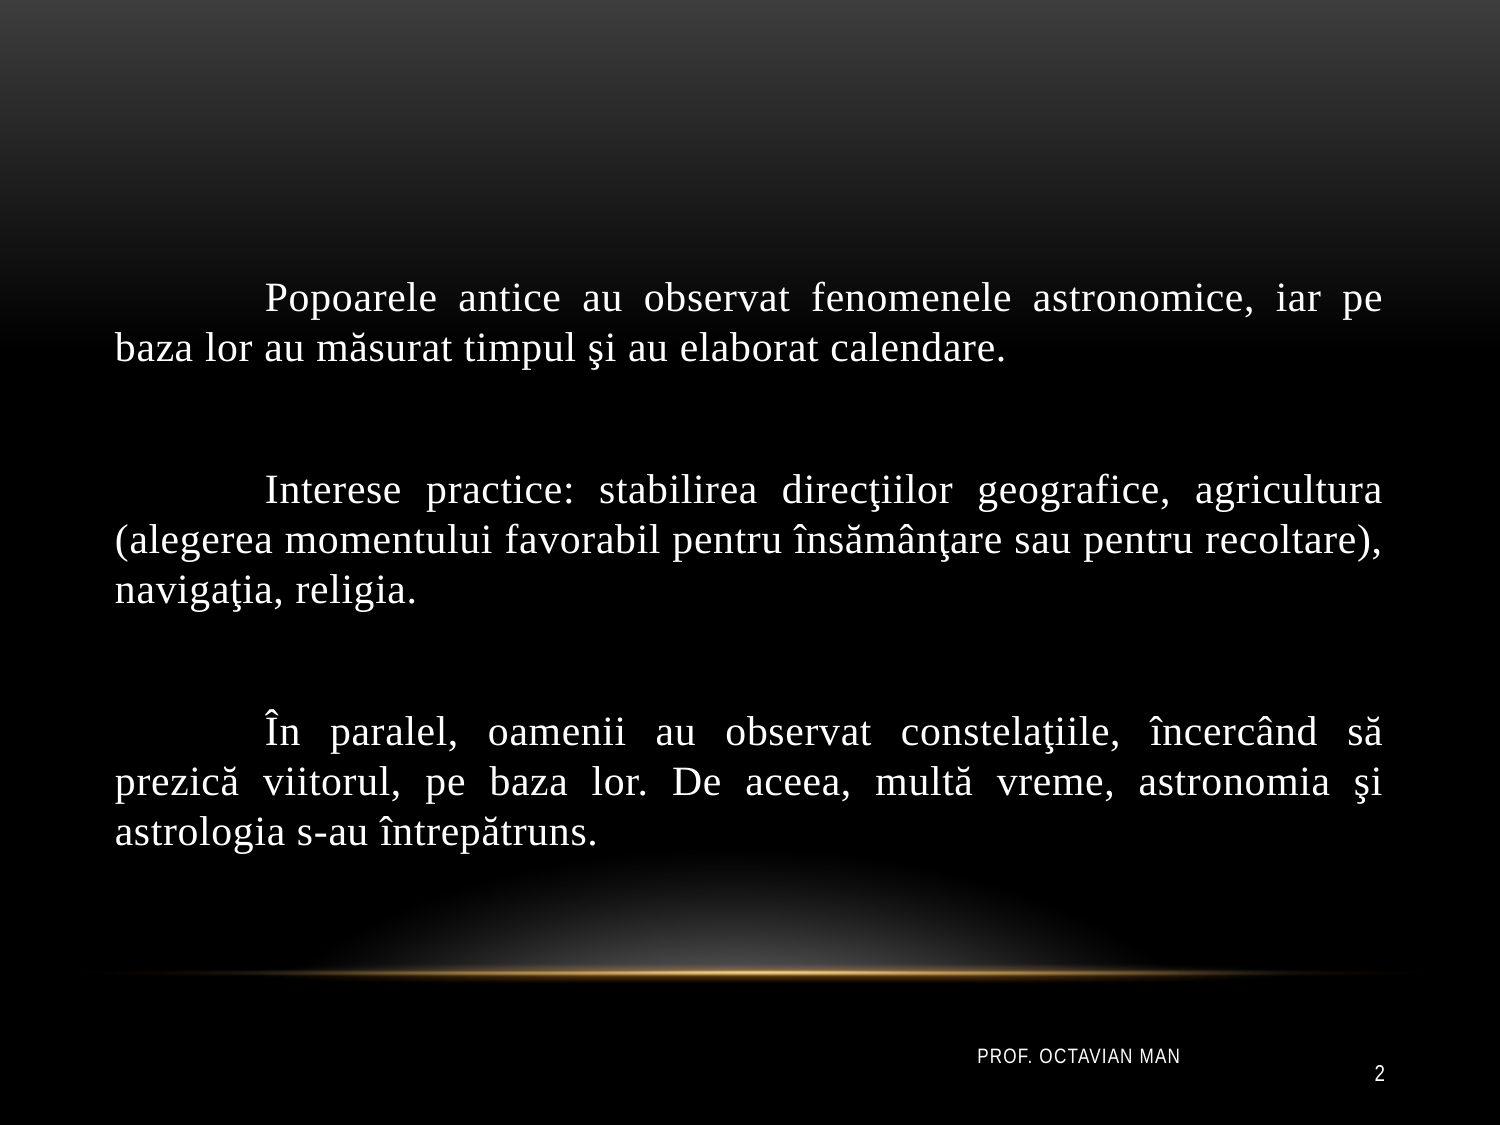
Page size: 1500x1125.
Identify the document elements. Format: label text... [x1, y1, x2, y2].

slide_number 2 [1237, 1042, 1400, 1103]
footer Prof. Octavian Man [962, 1025, 1438, 1085]
picture [0, 0, 1500, 1125]
list Popoarele antice au observat fenomenele astronomice, iar pe baza lor au măsurat timpul şi au elaborat calendare. Interese practice: stabilirea direcţiilor geografice, agricultura (alegerea momentului favorabil pentru însămânţare sau pentru recoltare), navigaţia, religia. În paralel, oamenii au observat constelaţiile, încercând să prezică viitorul, pe baza lor. De aceea, multă vreme, astronomia şi astrologia s-au întrepătruns. [99, 262, 1400, 938]
